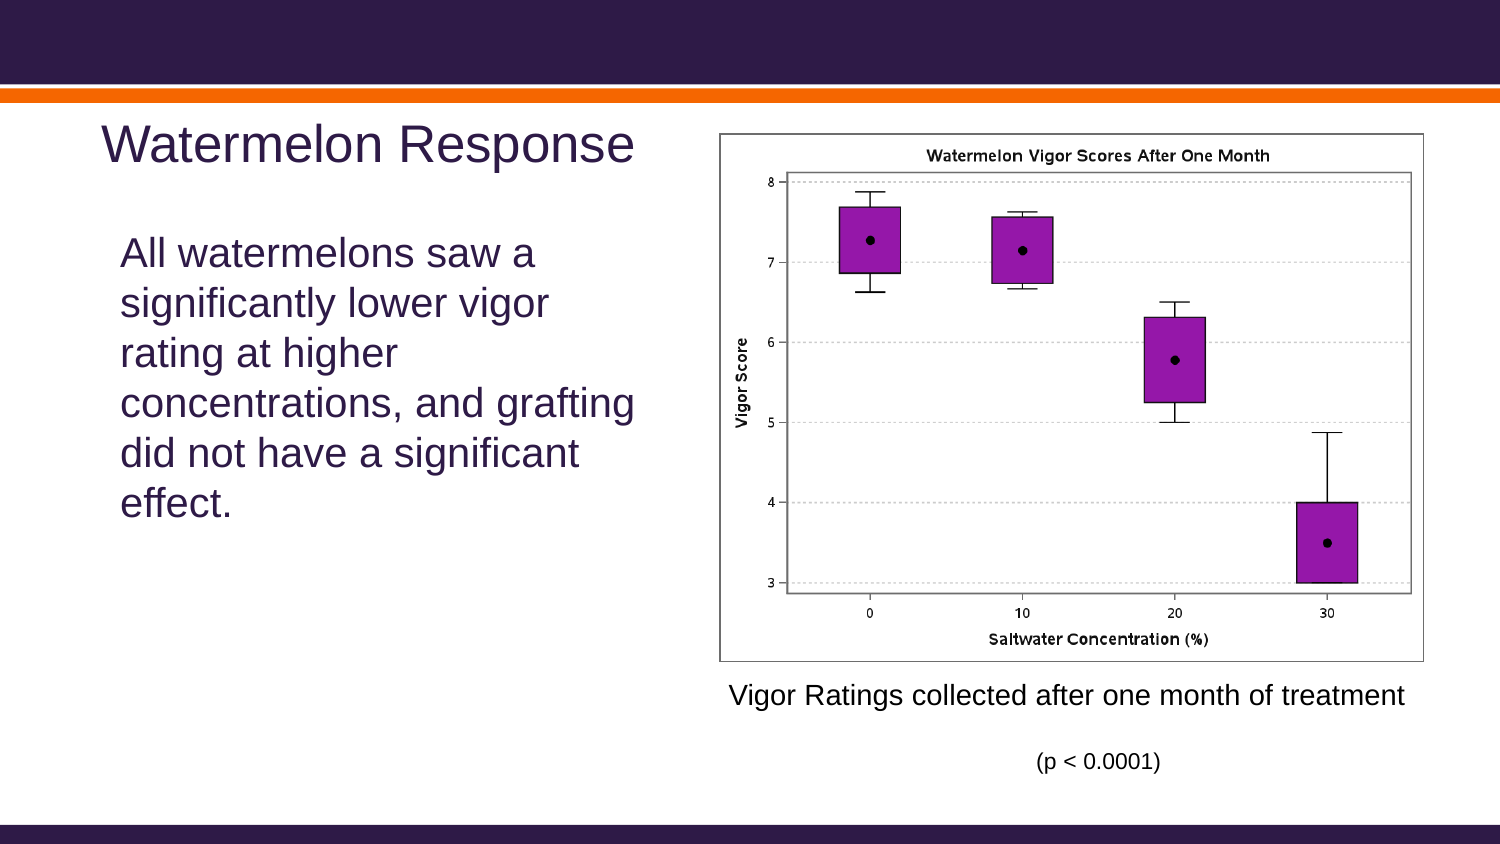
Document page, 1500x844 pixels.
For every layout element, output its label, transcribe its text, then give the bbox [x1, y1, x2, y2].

text_box Vigor Ratings collected after one month of treatment (p < 0.0001) [713, 661, 1485, 744]
picture [719, 133, 1425, 662]
title Watermelon Response [86, 93, 1485, 189]
list All watermelons saw a significantly lower vigor rating at higher concentrations, and grafting did not have a significant effect. [86, 210, 680, 772]
